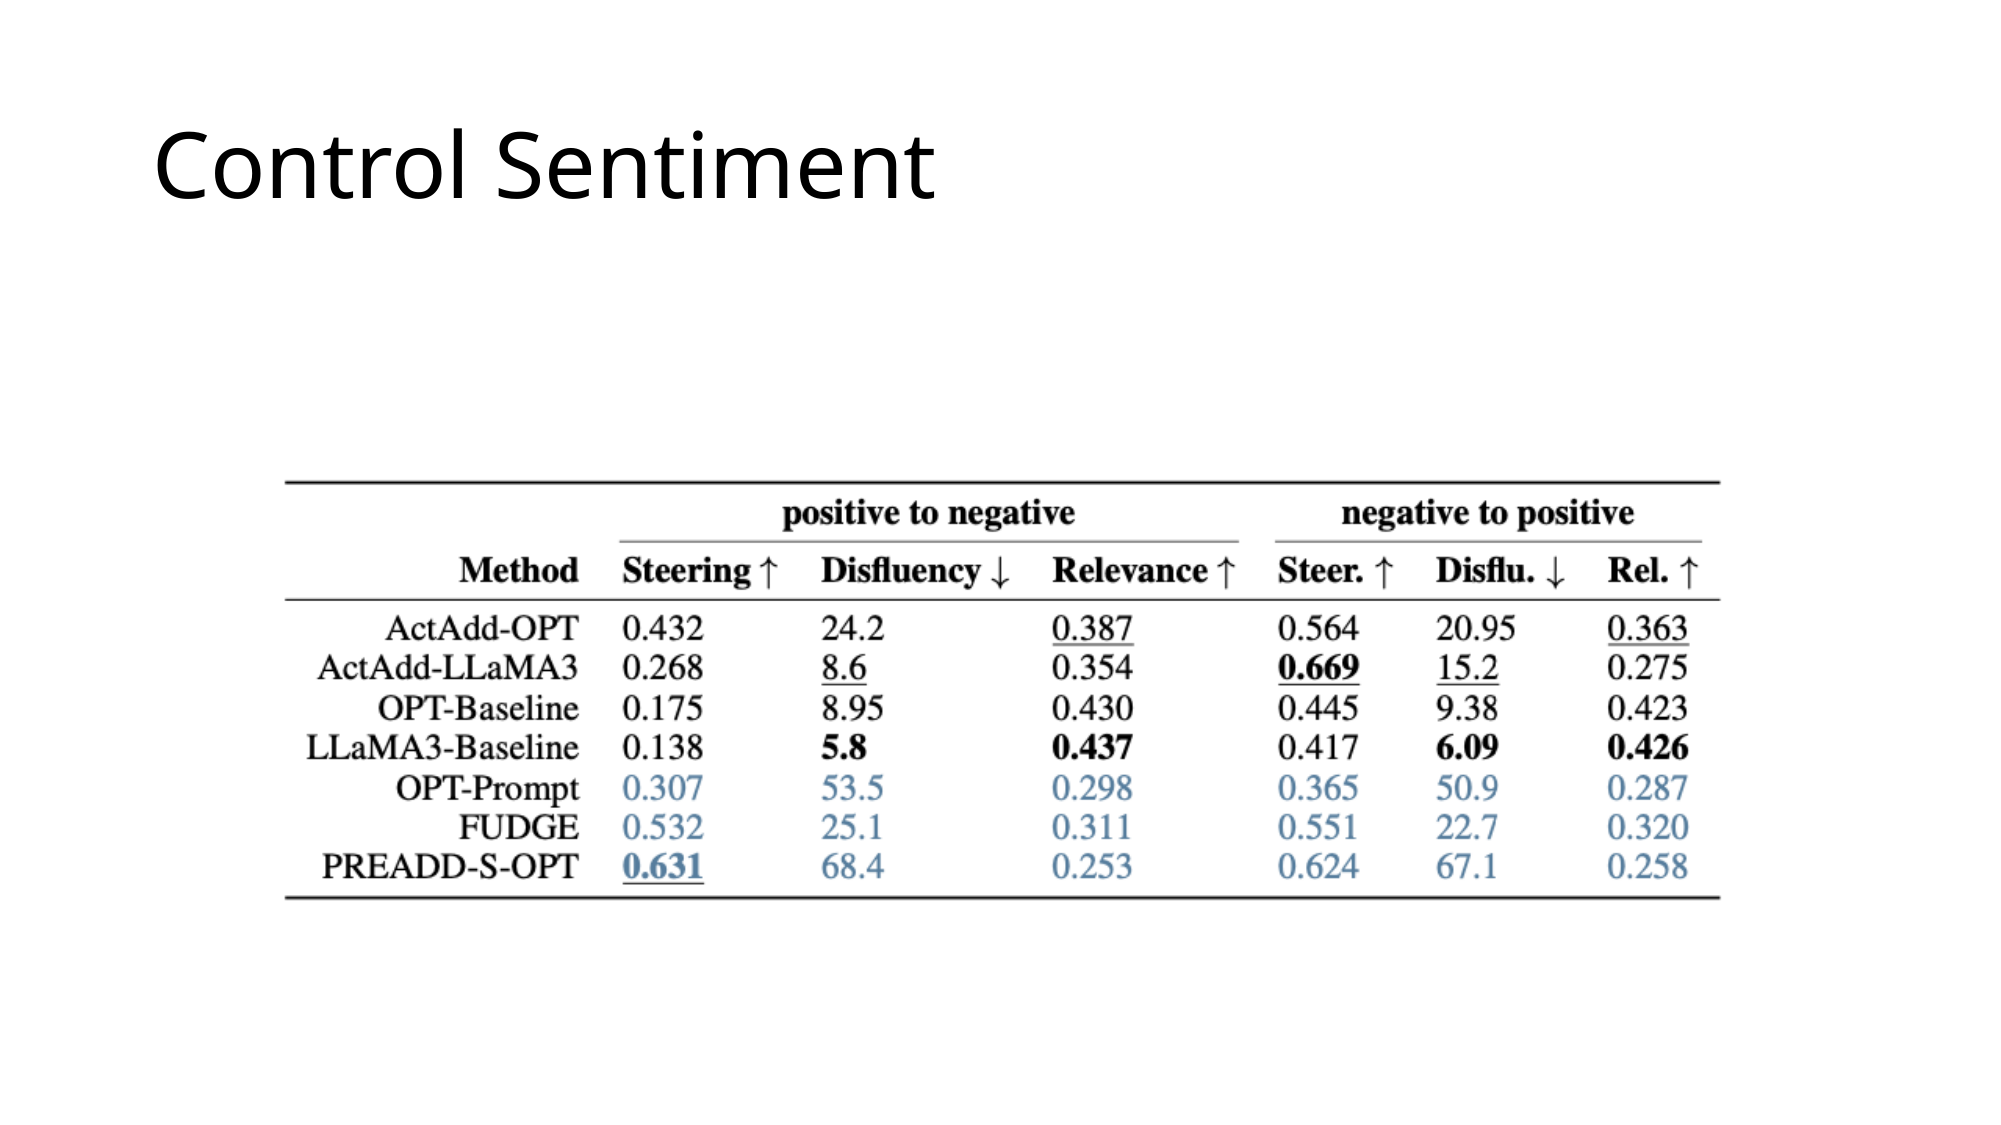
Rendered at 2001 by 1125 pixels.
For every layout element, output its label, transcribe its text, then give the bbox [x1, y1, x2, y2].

picture [271, 460, 1729, 938]
title Control Sentiment [137, 59, 1863, 278]
